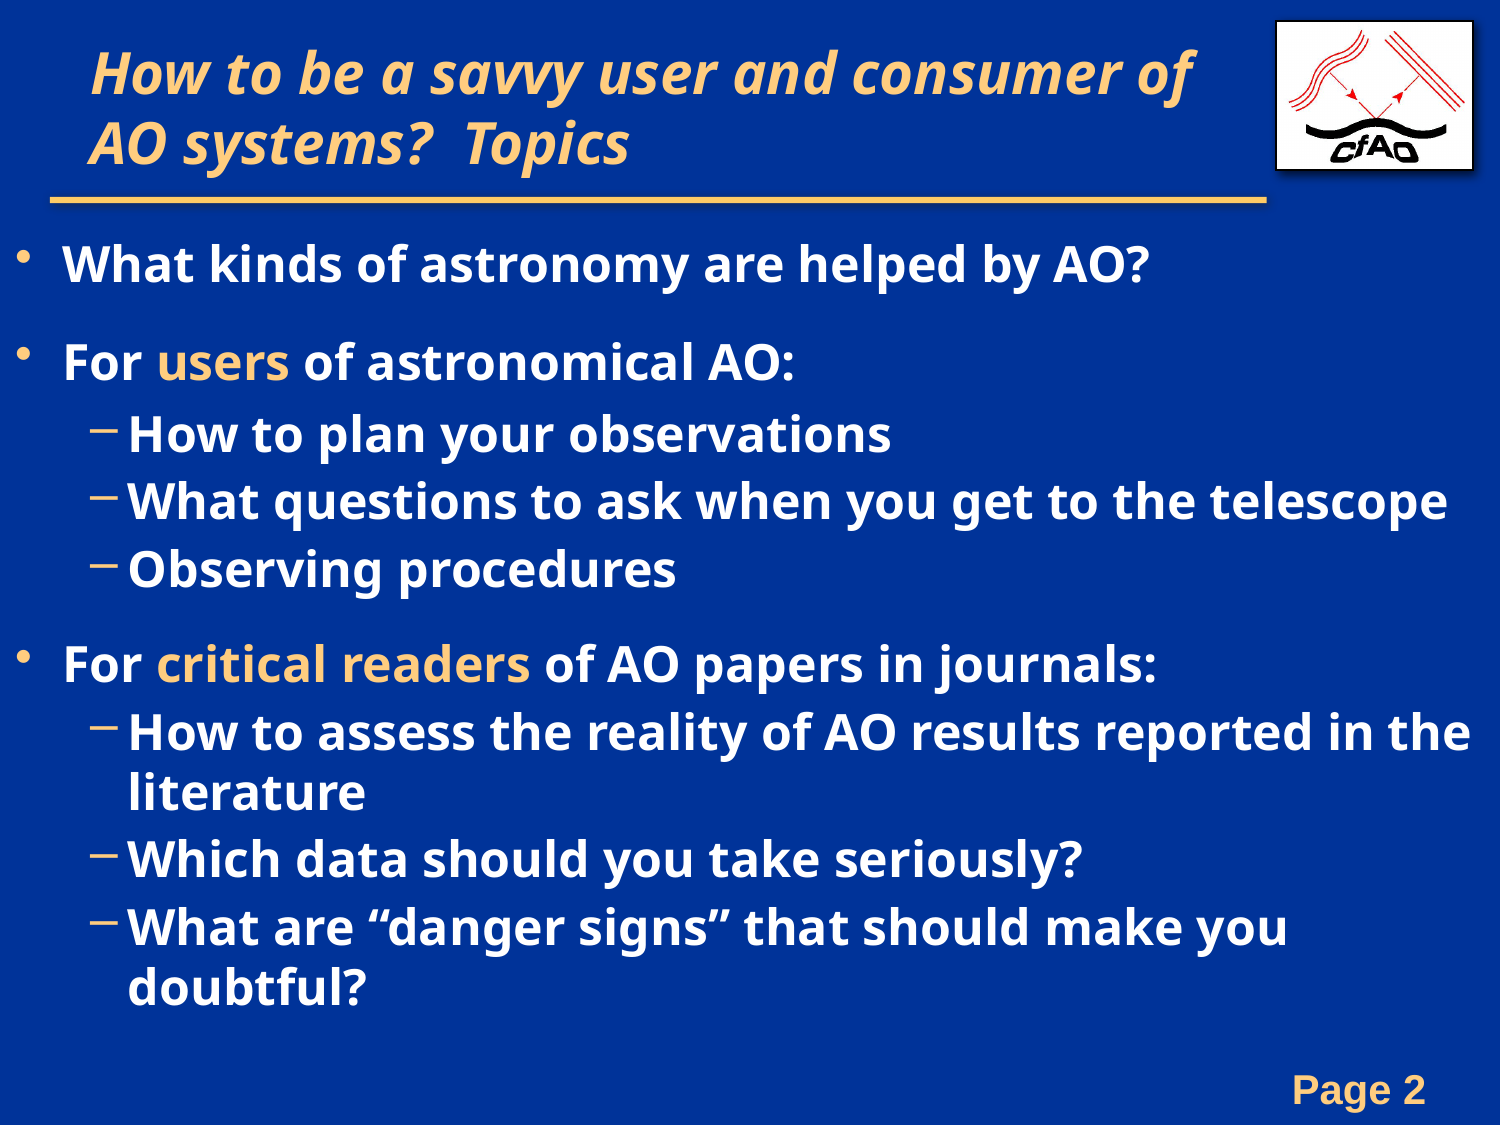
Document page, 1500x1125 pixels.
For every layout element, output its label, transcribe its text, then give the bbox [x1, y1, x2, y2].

title How to be a savvy user and consumer of AO systems? Topics [74, 0, 1251, 213]
list What kinds of astronomy are helped by AO? For users of astronomical AO: How to plan your observations What questions to ask when you get to the telescope Observing procedures For critical readers of AO papers in journals: How to assess the reality of AO results reported in the literature Which data should you take seriously? What are “danger signs” that should make you doubtful? [0, 224, 1500, 1125]
picture [1277, 22, 1472, 169]
